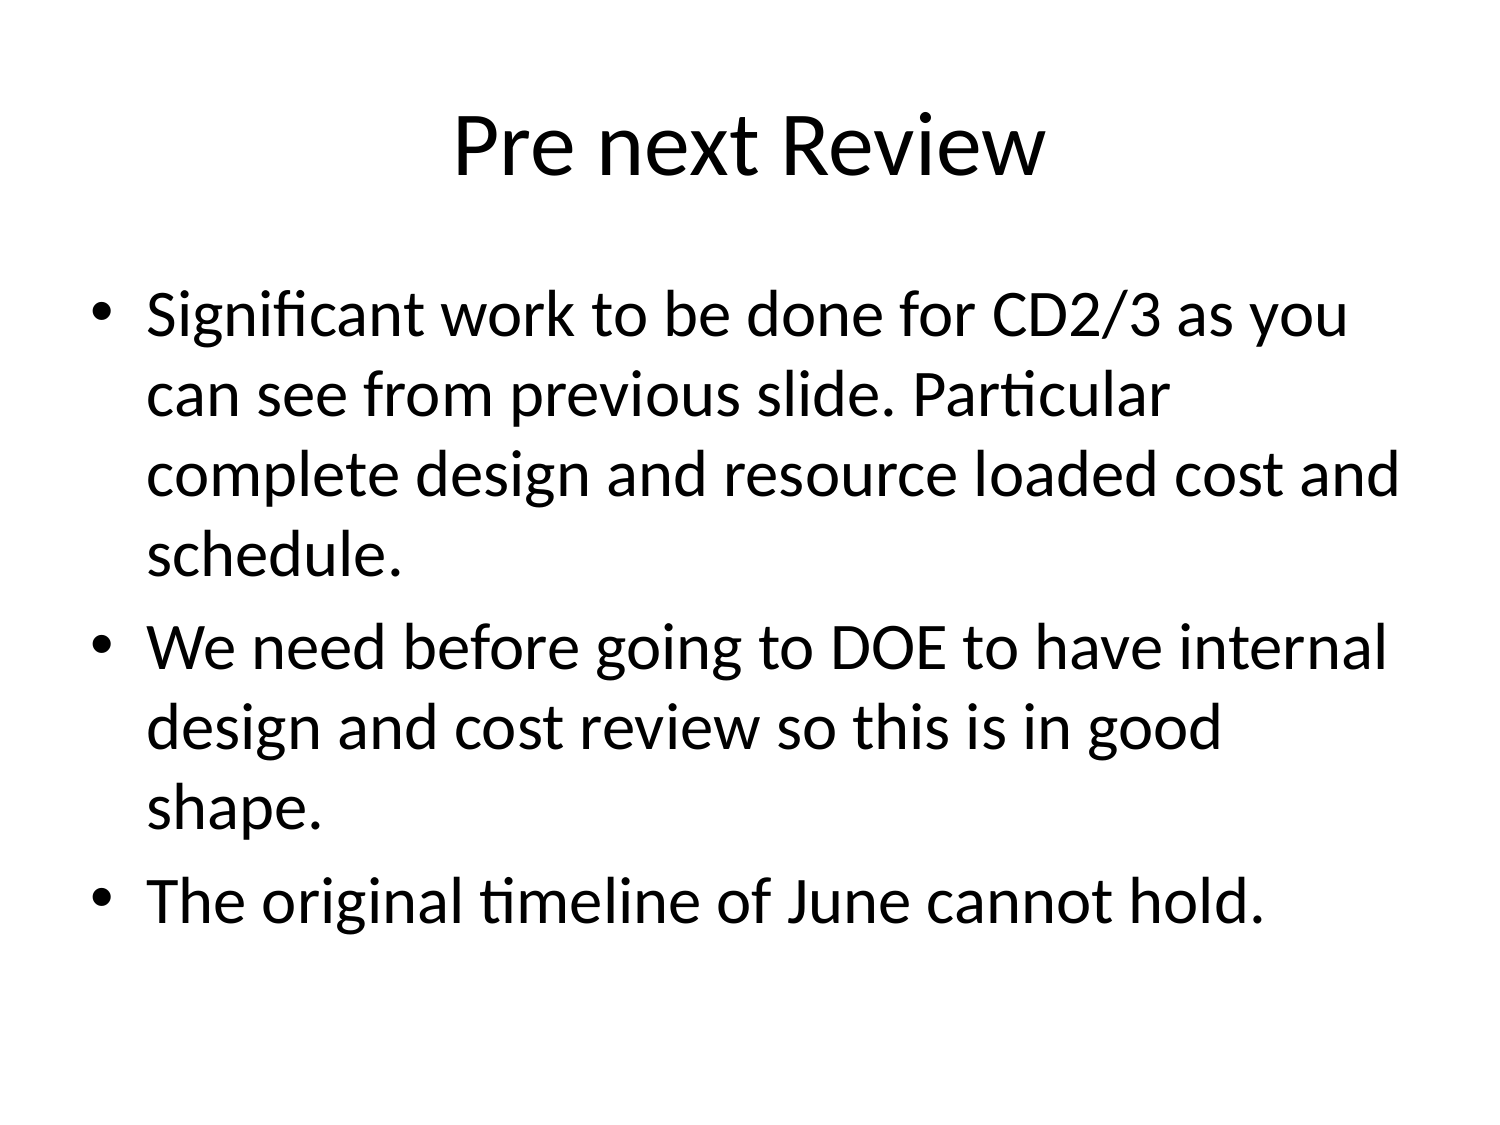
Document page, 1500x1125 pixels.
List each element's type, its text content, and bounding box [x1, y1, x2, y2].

title Pre next Review [75, 45, 1425, 233]
list Significant work to be done for CD2/3 as you can see from previous slide. Particular complete design and resource loaded cost and schedule. We need before going to DOE to have internal design and cost review so this is in good shape. The original timeline of June cannot hold. [75, 262, 1425, 1005]
